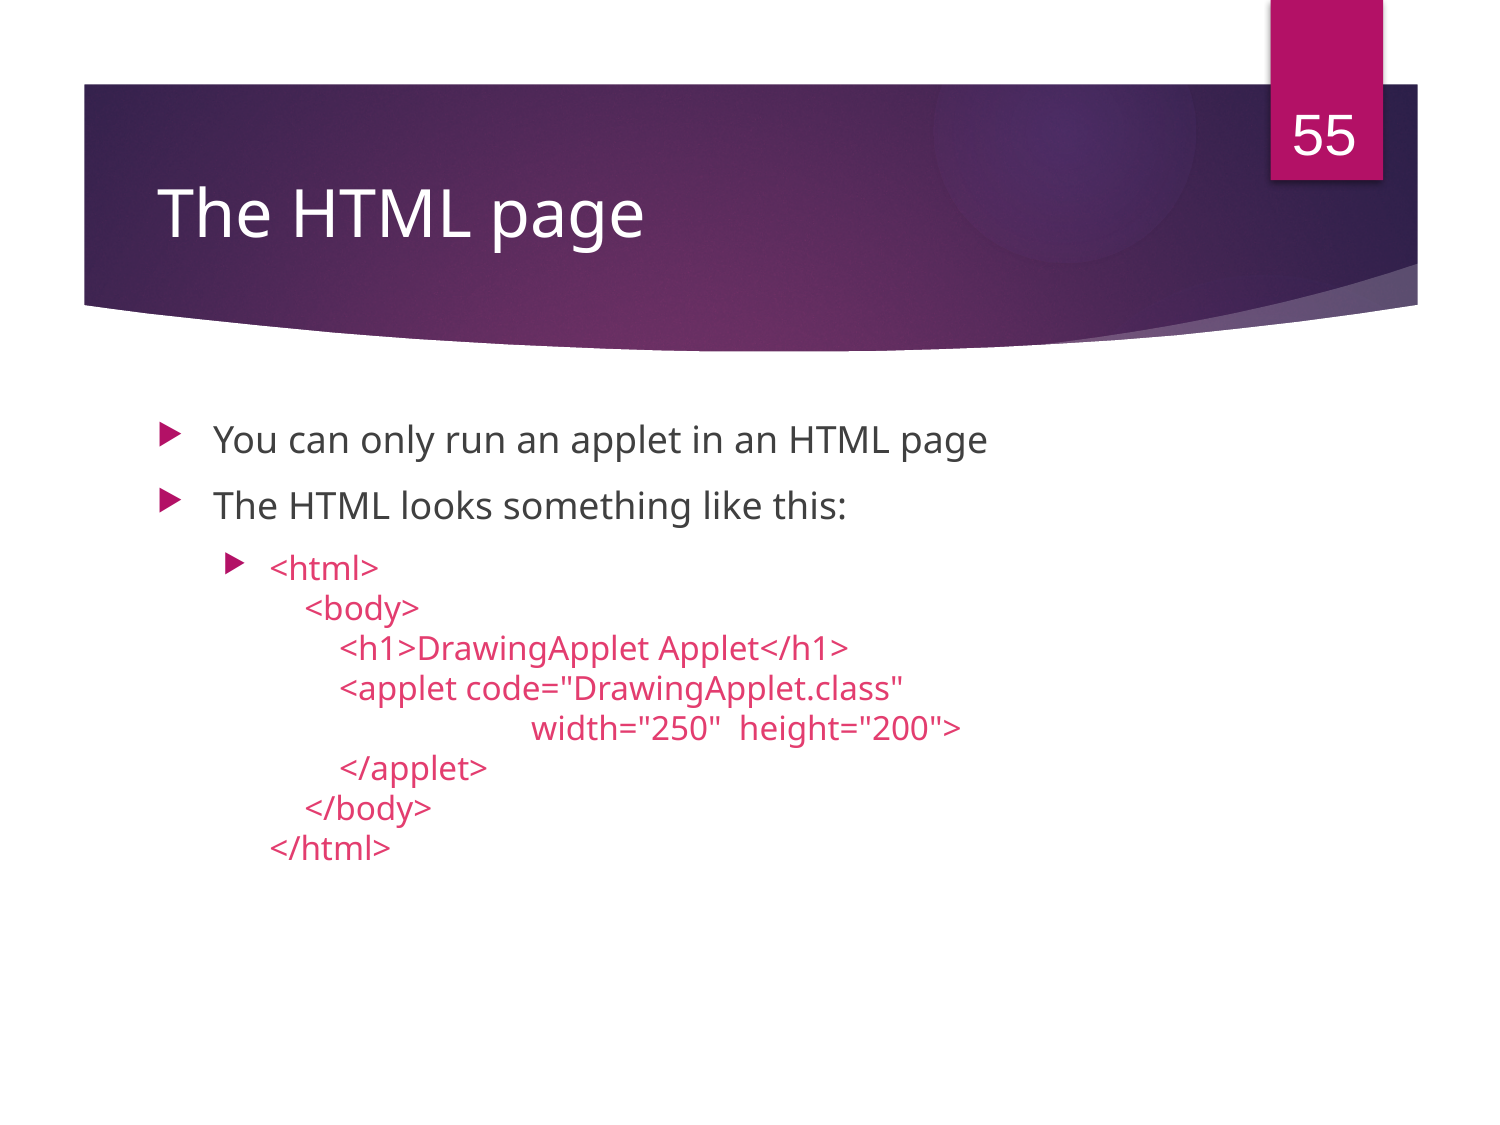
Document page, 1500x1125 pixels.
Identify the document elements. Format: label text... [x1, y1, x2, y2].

list You can only run an applet in an HTML page The HTML looks something like this: <html> <body> <h1>DrawingApplet Applet</h1> <applet code="DrawingApplet.class" width="250" height="200"> </applet> </body> </html> [141, 408, 1183, 988]
slide_number 55 [1259, 48, 1390, 175]
title The HTML page [142, 152, 1183, 269]
